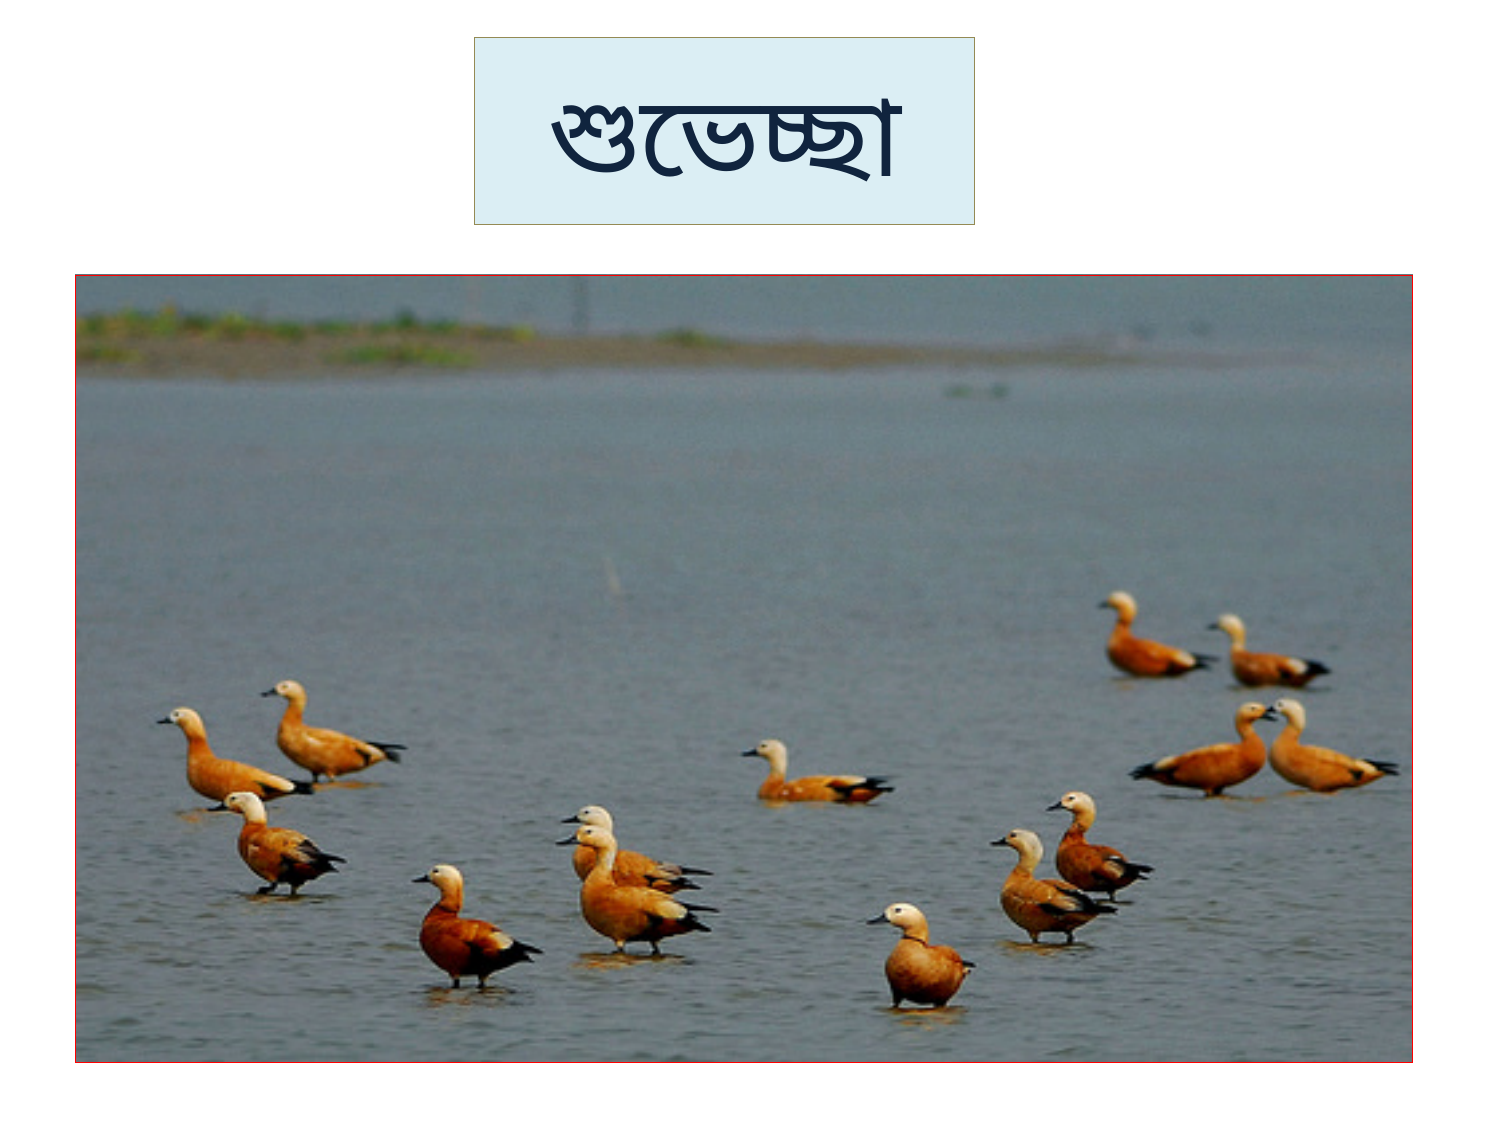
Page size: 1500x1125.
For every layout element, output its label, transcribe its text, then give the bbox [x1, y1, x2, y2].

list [74, 274, 1413, 1063]
title শুভেচ্ছা [474, 37, 975, 225]
